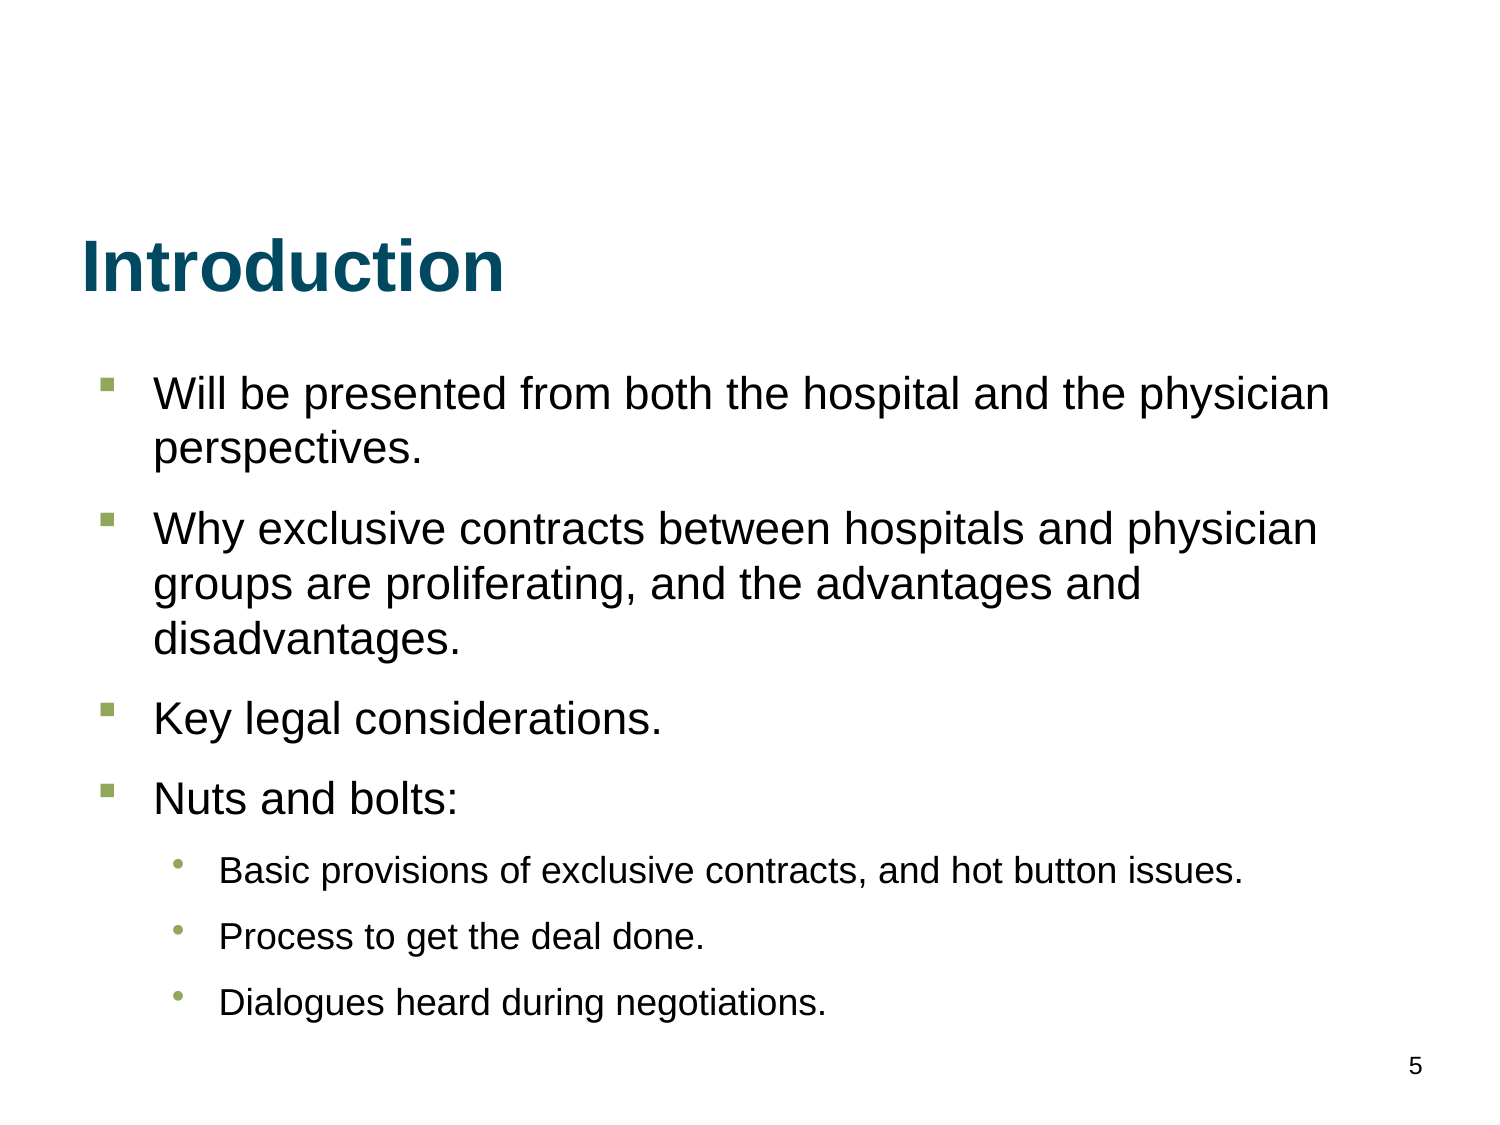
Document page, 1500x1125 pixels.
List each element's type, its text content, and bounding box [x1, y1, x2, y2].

list Will be presented from both the hospital and the physician perspectives. Why exclusive contracts between hospitals and physician groups are proliferating, and the advantages and disadvantages. Key legal considerations. Nuts and bolts: Basic provisions of exclusive contracts, and hot button issues. Process to get the deal done. Dialogues heard during negotiations. [81, 355, 1463, 1114]
text_box 5 [1287, 1042, 1438, 1087]
title Introduction [66, 206, 1454, 319]
